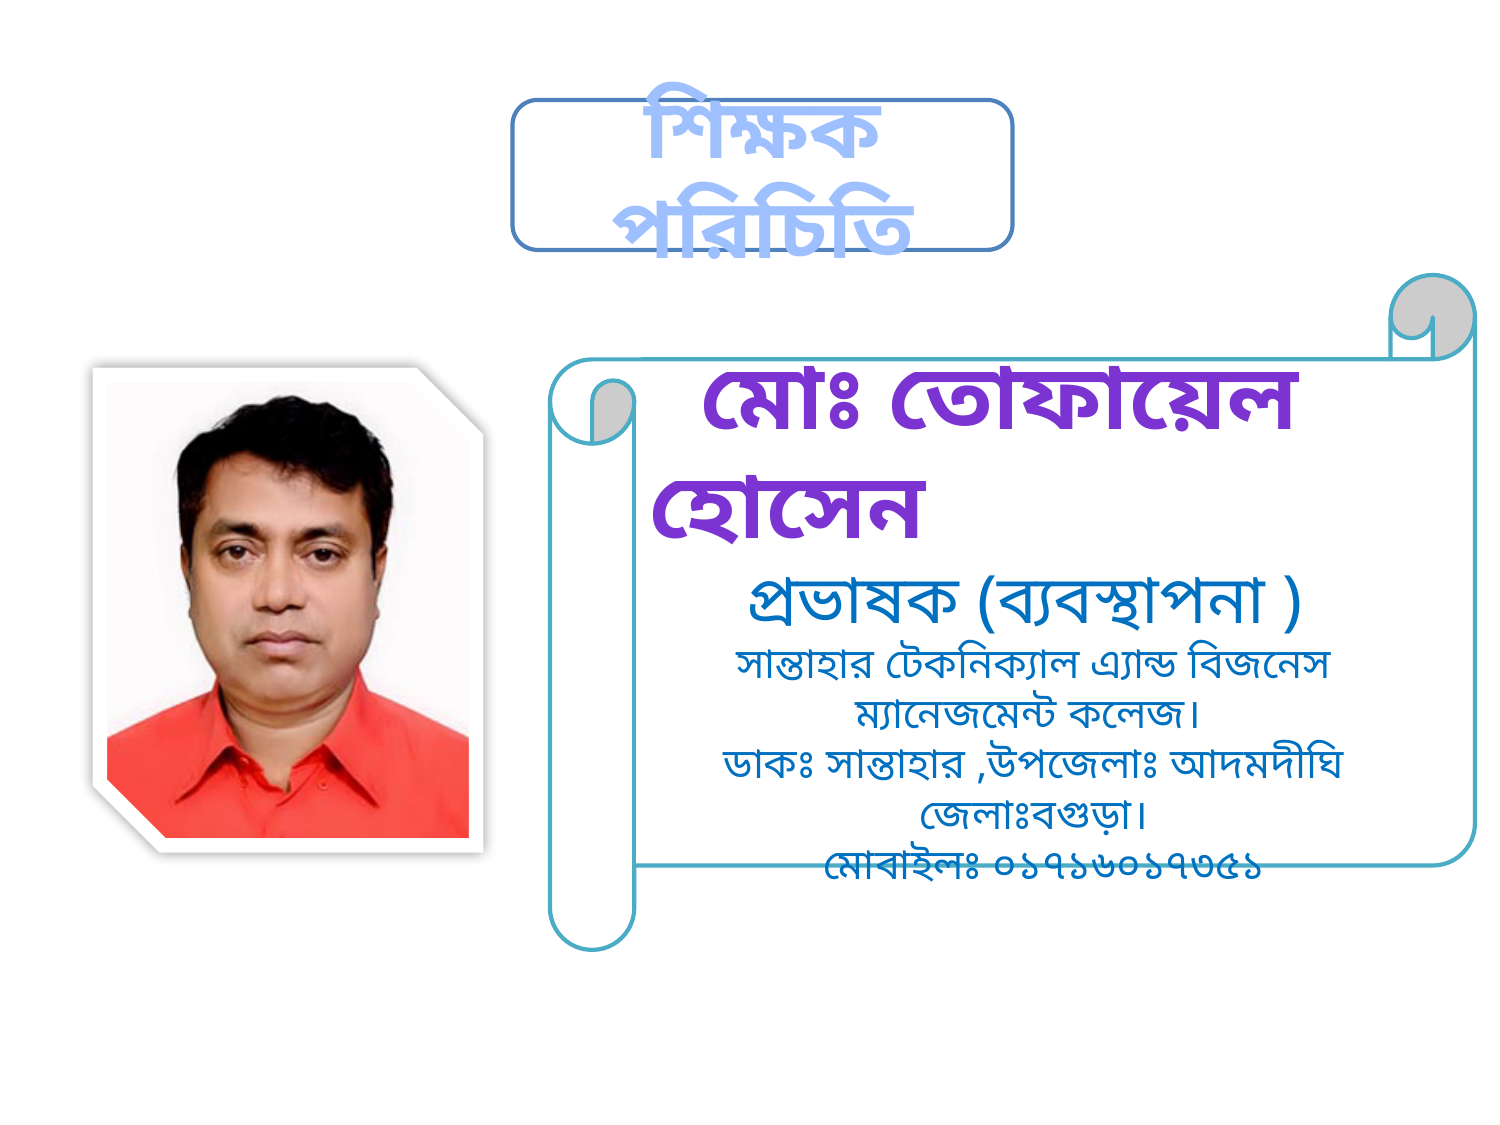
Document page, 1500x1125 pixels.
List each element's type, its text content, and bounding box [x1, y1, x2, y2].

picture [99, 374, 477, 846]
text_box মোঃ তোফায়েল হোসেন প্রভাষক (ব্যবস্থাপনা ) সান্তাহার টেকনিক্যাল এ্যান্ড বিজনেস ম্যানেজমেন্ট কলেজ। ডাকঃ সান্তাহার ,উপজেলাঃ আদমদীঘি জেলাঃবগুড়া। মোবাইলঃ ০১৭১৬০১৭৩৫১ [547, 272, 1478, 952]
text_box শিক্ষক পরিচিতি [510, 97, 1015, 253]
